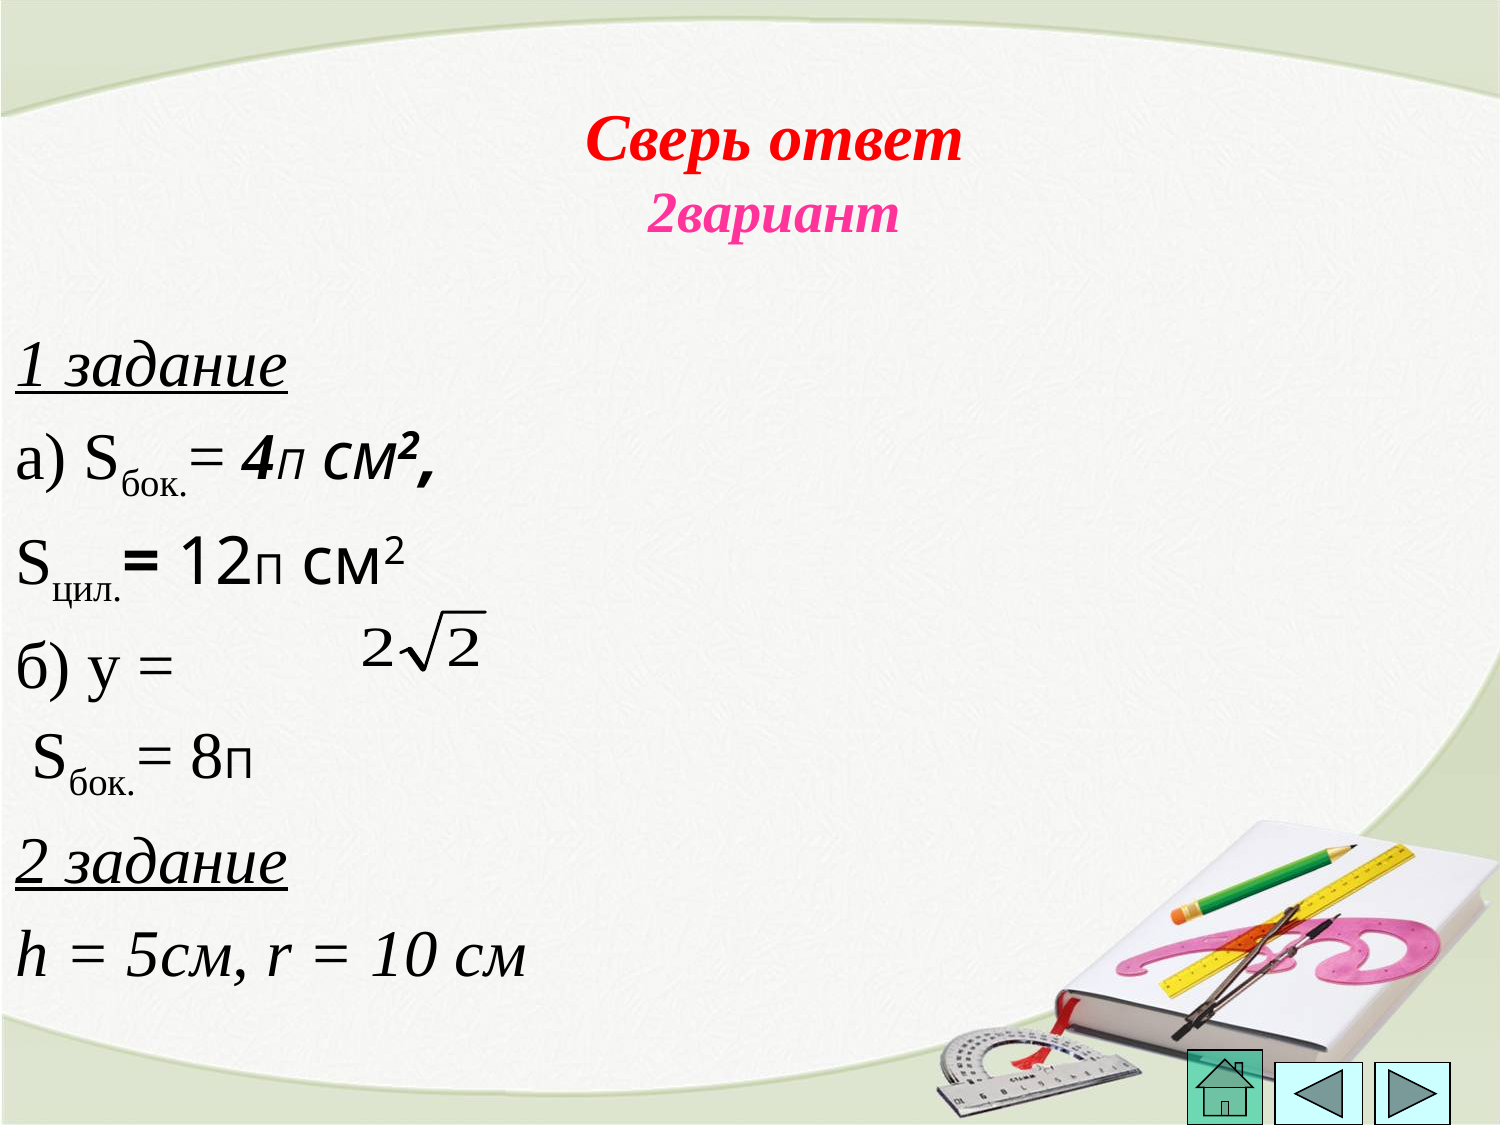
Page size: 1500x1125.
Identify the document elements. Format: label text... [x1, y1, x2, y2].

text_box [1187, 1049, 1263, 1125]
text_box [1274, 1062, 1363, 1125]
picture [0, 0, 1500, 1125]
subtitle 1 задание а) Sбок.= 4П см2, Sцил.= 12П см2 б) у = Sбок.= 8П 2 задание h = 5см, r = 10 см [0, 312, 1051, 1125]
title Сверь ответ 2вариант [137, 74, 1413, 263]
text_box [1374, 1062, 1450, 1125]
picture [349, 599, 501, 681]
